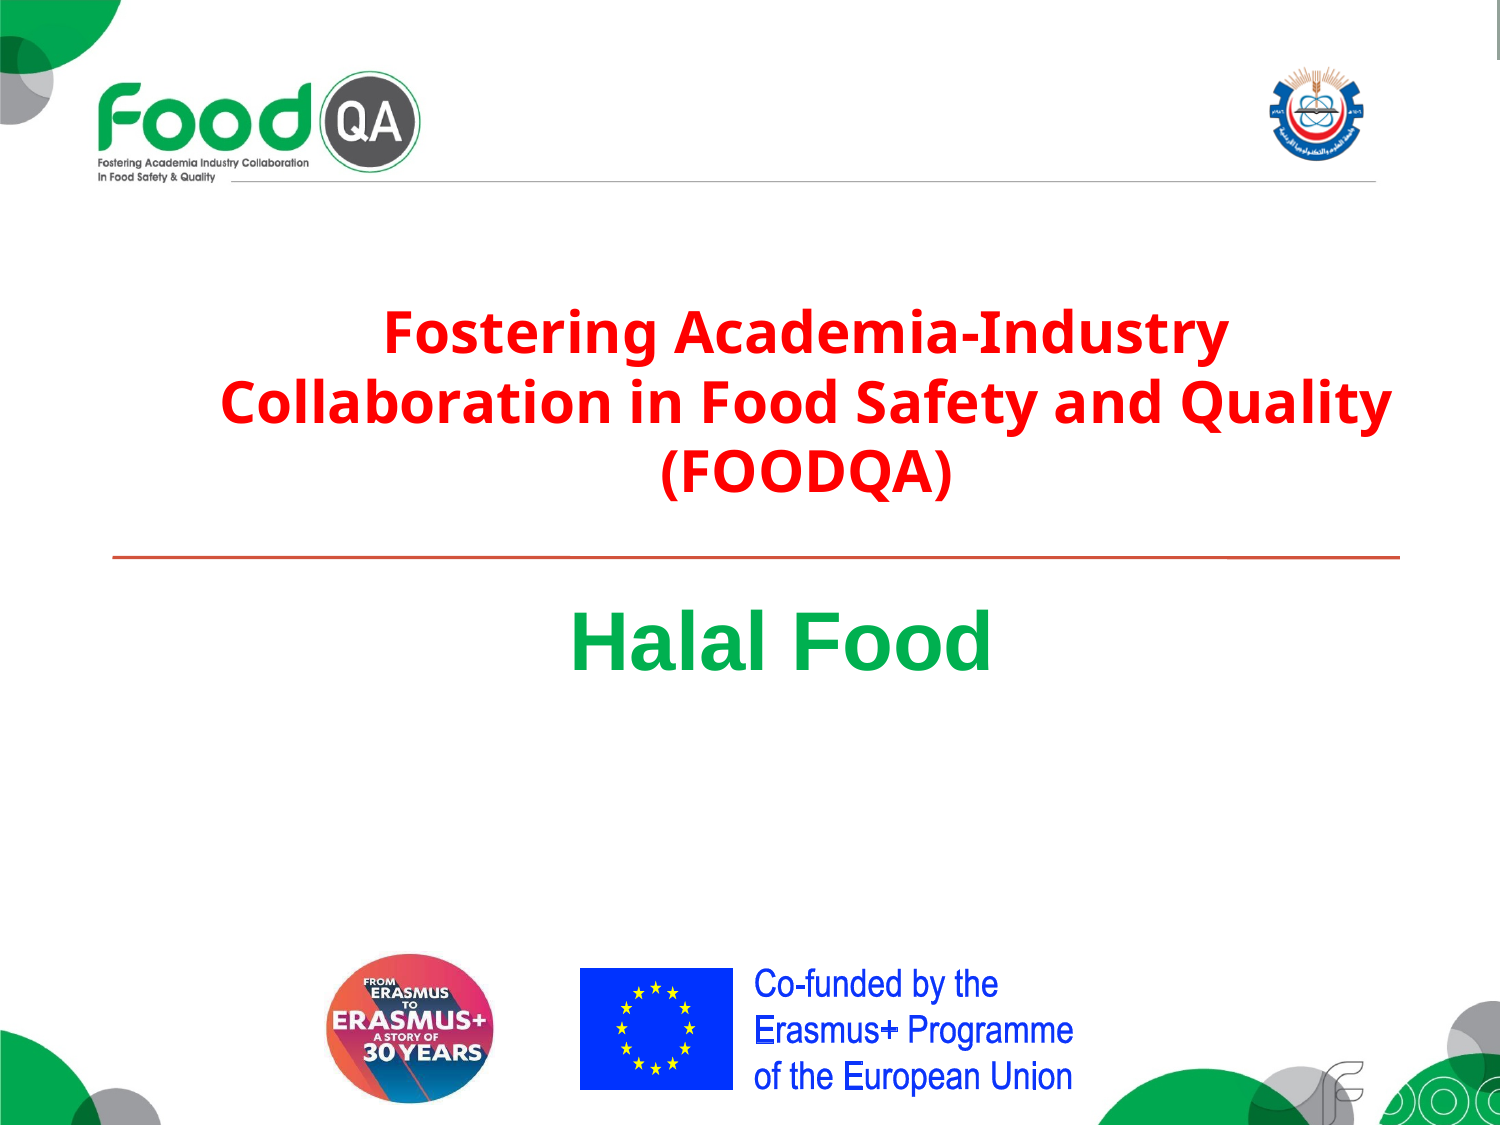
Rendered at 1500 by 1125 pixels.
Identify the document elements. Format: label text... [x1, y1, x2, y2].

text_box [103, 537, 1434, 713]
picture [0, 931, 1500, 1125]
text_box Halal Food [491, 580, 1097, 695]
picture [0, 0, 1497, 188]
subtitle Fostering Academia-Industry Collaboration in Food Safety and Quality (FOODQA) [200, 287, 1413, 513]
